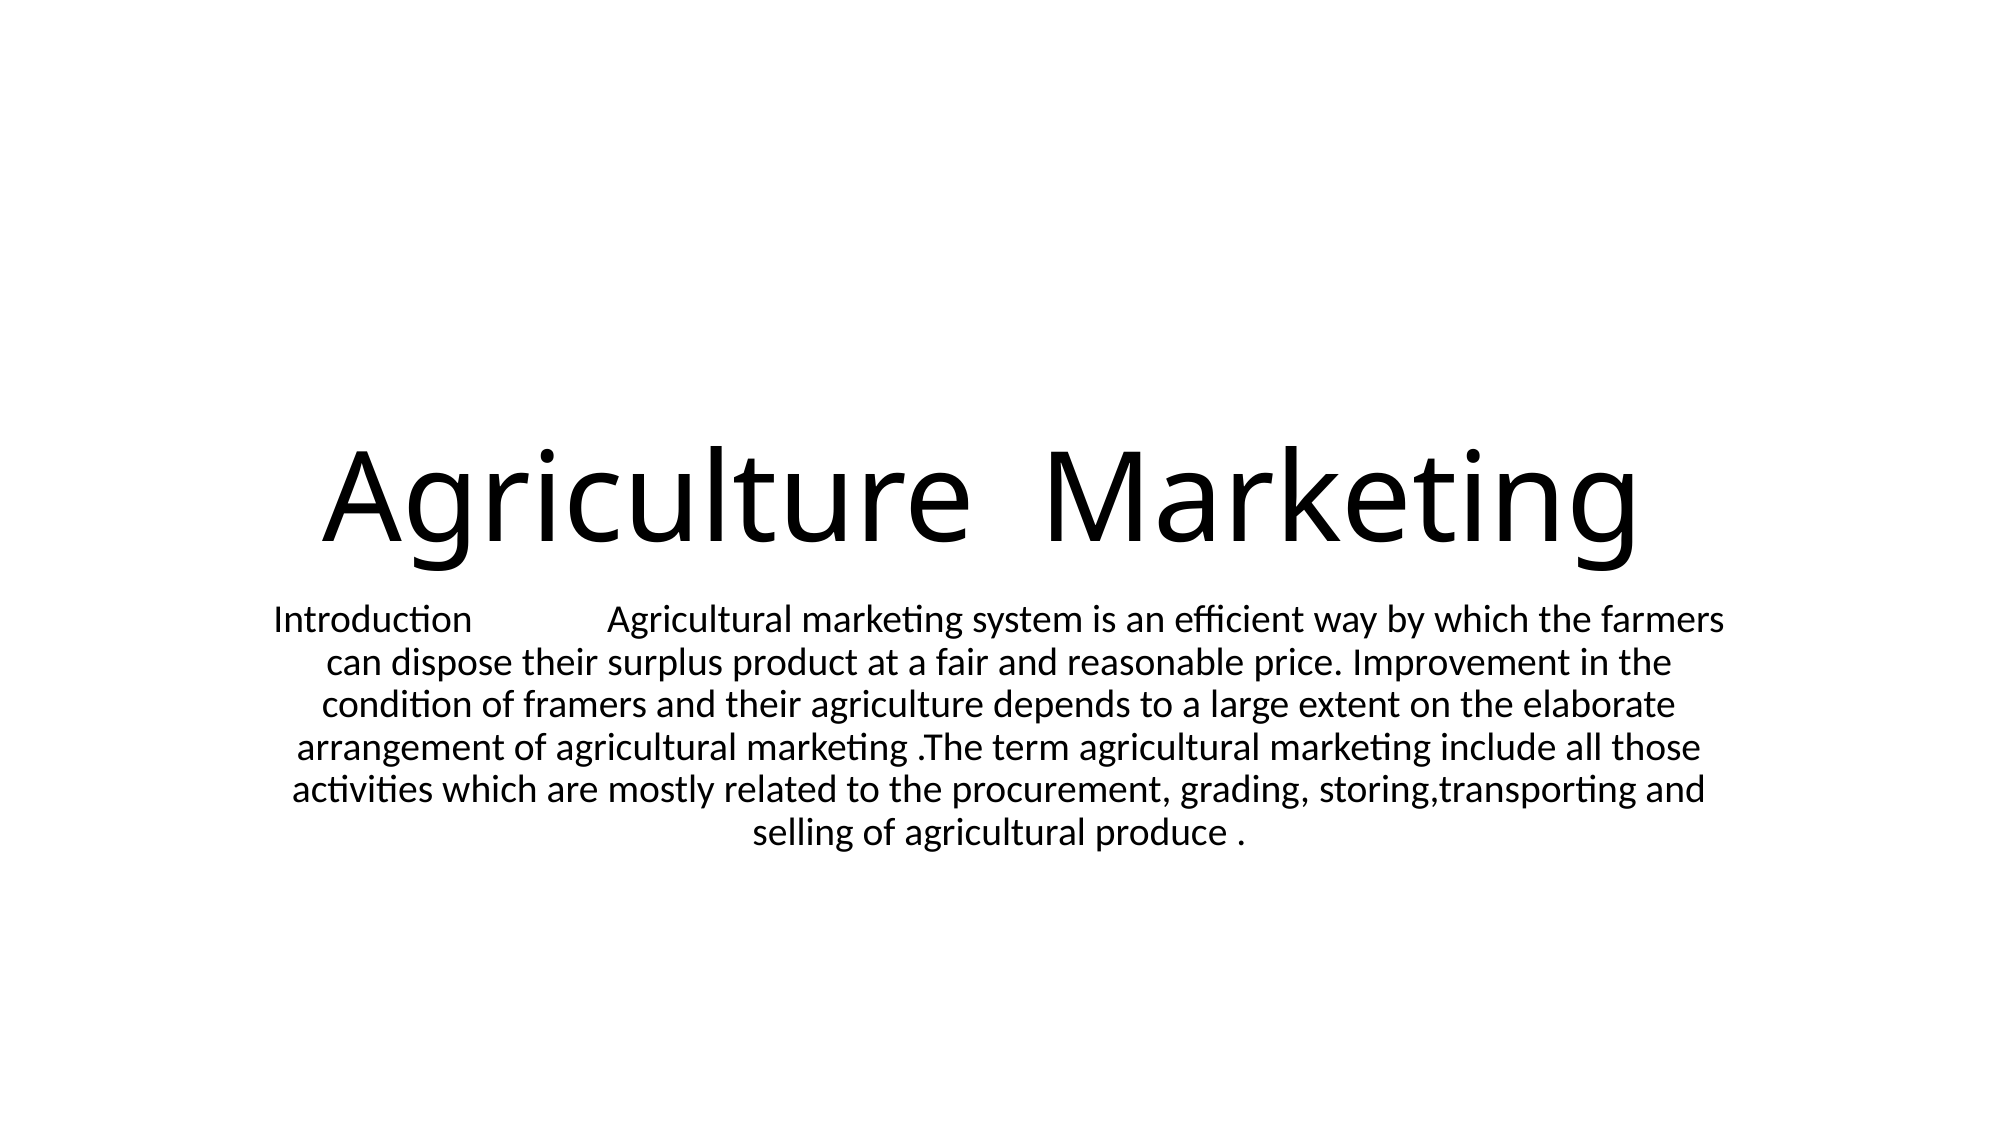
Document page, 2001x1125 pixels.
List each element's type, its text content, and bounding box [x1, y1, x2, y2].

title Agriculture Marketing [249, 184, 1750, 576]
subtitle Introduction Agricultural marketing system is an efficient way by which the farmers can dispose their surplus product at a fair and reasonable price. Improvement in the condition of framers and their agriculture depends to a large extent on the elaborate arrangement of agricultural marketing .The term agricultural marketing include all those activities which are mostly related to the procurement, grading, storing,transporting and selling of agricultural produce . [249, 590, 1750, 863]
